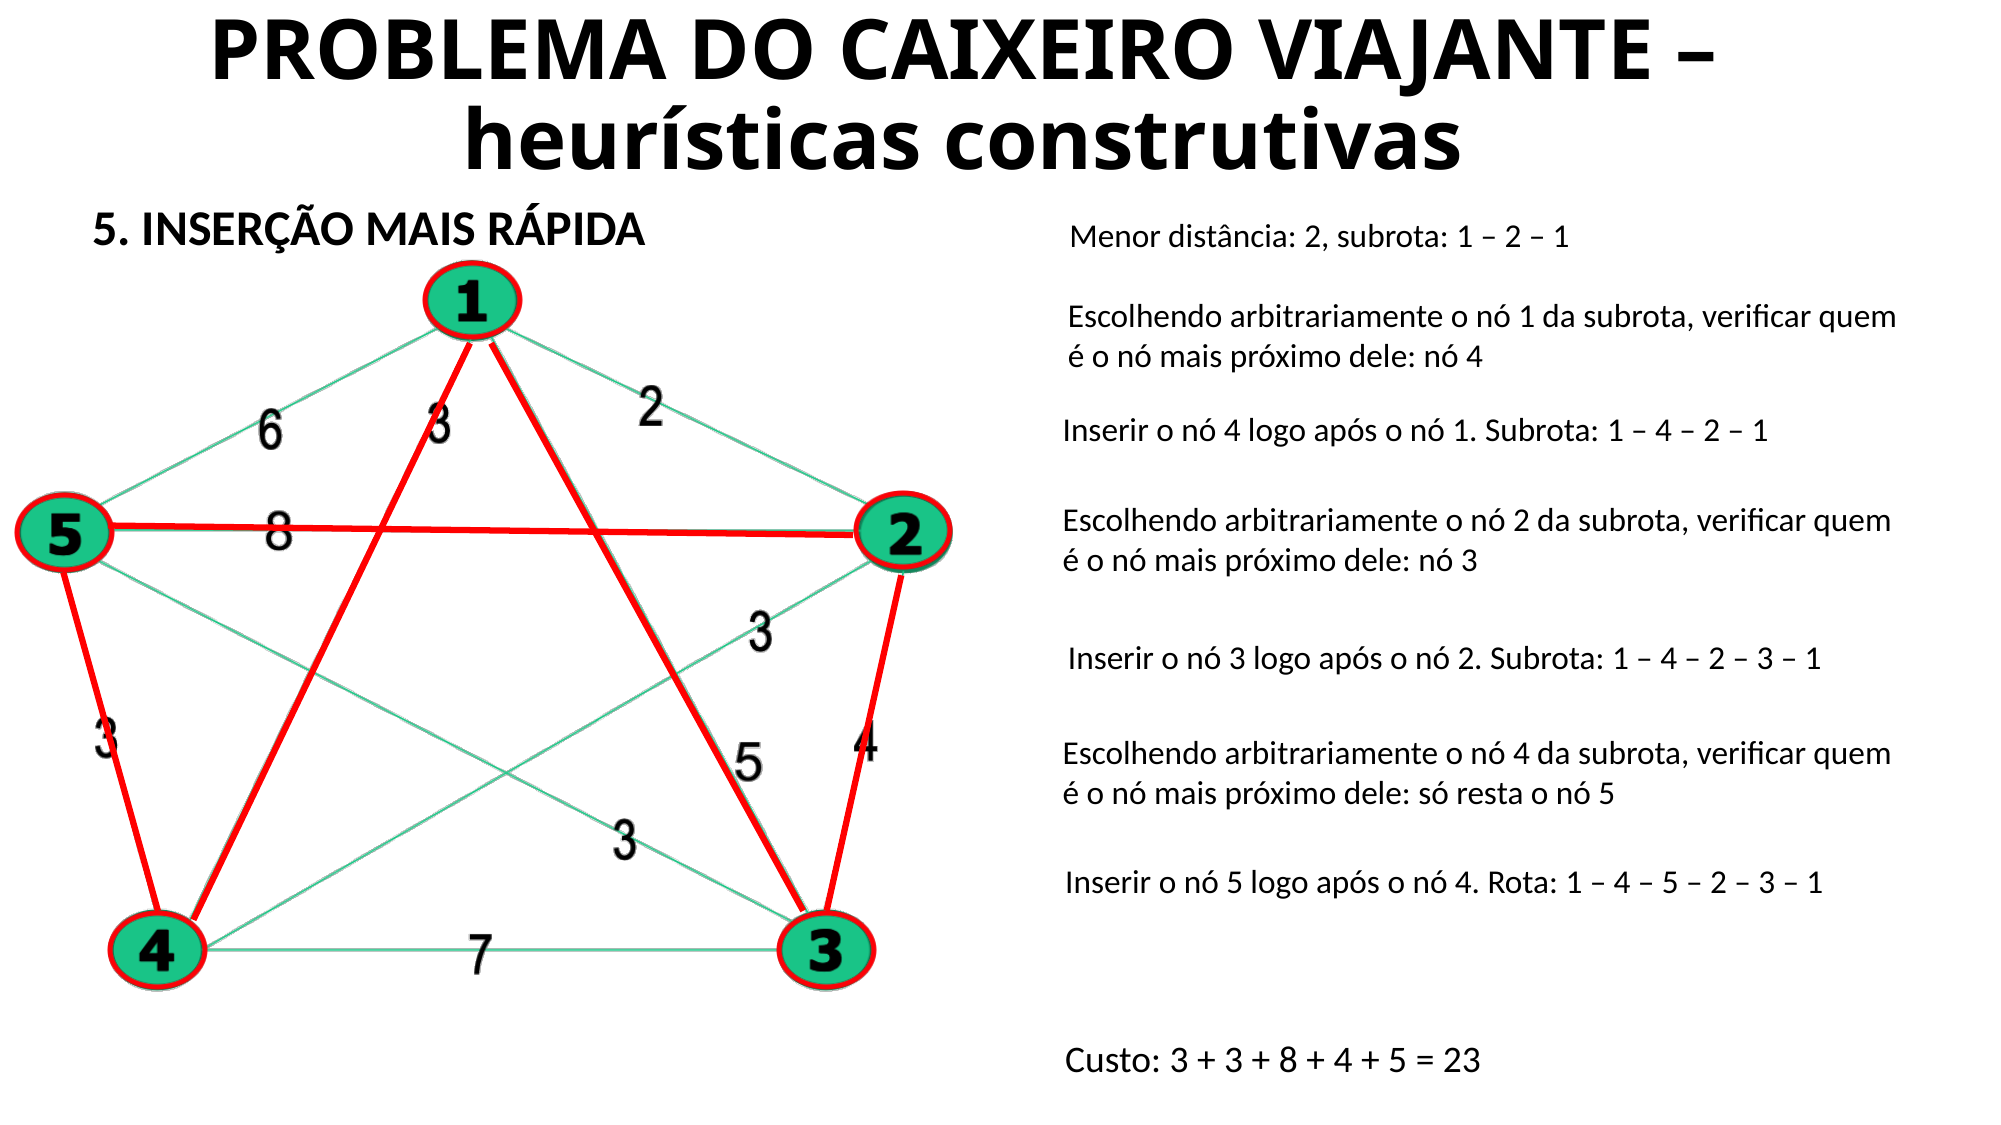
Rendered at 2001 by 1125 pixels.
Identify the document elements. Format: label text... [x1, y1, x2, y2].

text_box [107, 525, 854, 535]
text_box Inserir o nó 4 logo após o nó 1. Subrota: 1 – 4 – 2 – 1 [1055, 400, 1916, 455]
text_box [193, 343, 470, 525]
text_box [491, 343, 804, 525]
text_box Escolhendo arbitrariamente o nó 2 da subrota, verificar quem é o nó mais próximo dele: nó 3 [1055, 490, 1916, 586]
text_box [826, 575, 902, 911]
text_box Custo: 3 + 3 + 8 + 4 + 5 = 23 [1050, 1027, 1716, 1088]
text_box Escolhendo arbitrariamente o nó 4 da subrota, verificar quem é o nó mais próximo dele: só resta o nó 5 [1055, 724, 1916, 819]
text_box Inserir o nó 3 logo após o nó 2. Subrota: 1 – 4 – 2 – 3 – 1 [1055, 629, 1921, 685]
title PROBLEMA DO CAIXEIRO VIAJANTE – heurísticas construtivas [0, 0, 1927, 195]
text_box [491, 535, 804, 911]
text_box Menor distância: 2, subrota: 1 – 2 – 1 [1054, 206, 1923, 262]
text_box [63, 572, 158, 911]
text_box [193, 535, 470, 920]
text_box 5. INSERÇÃO MAIS RÁPIDA [77, 187, 1072, 213]
text_box Escolhendo arbitrariamente o nó 1 da subrota, verificar quem é o nó mais próximo dele: nó 4 [1055, 287, 1921, 382]
text_box Inserir o nó 5 logo após o nó 4. Rota: 1 – 4 – 5 – 2 – 3 – 1 [1055, 852, 1918, 908]
picture [0, 213, 1055, 1054]
